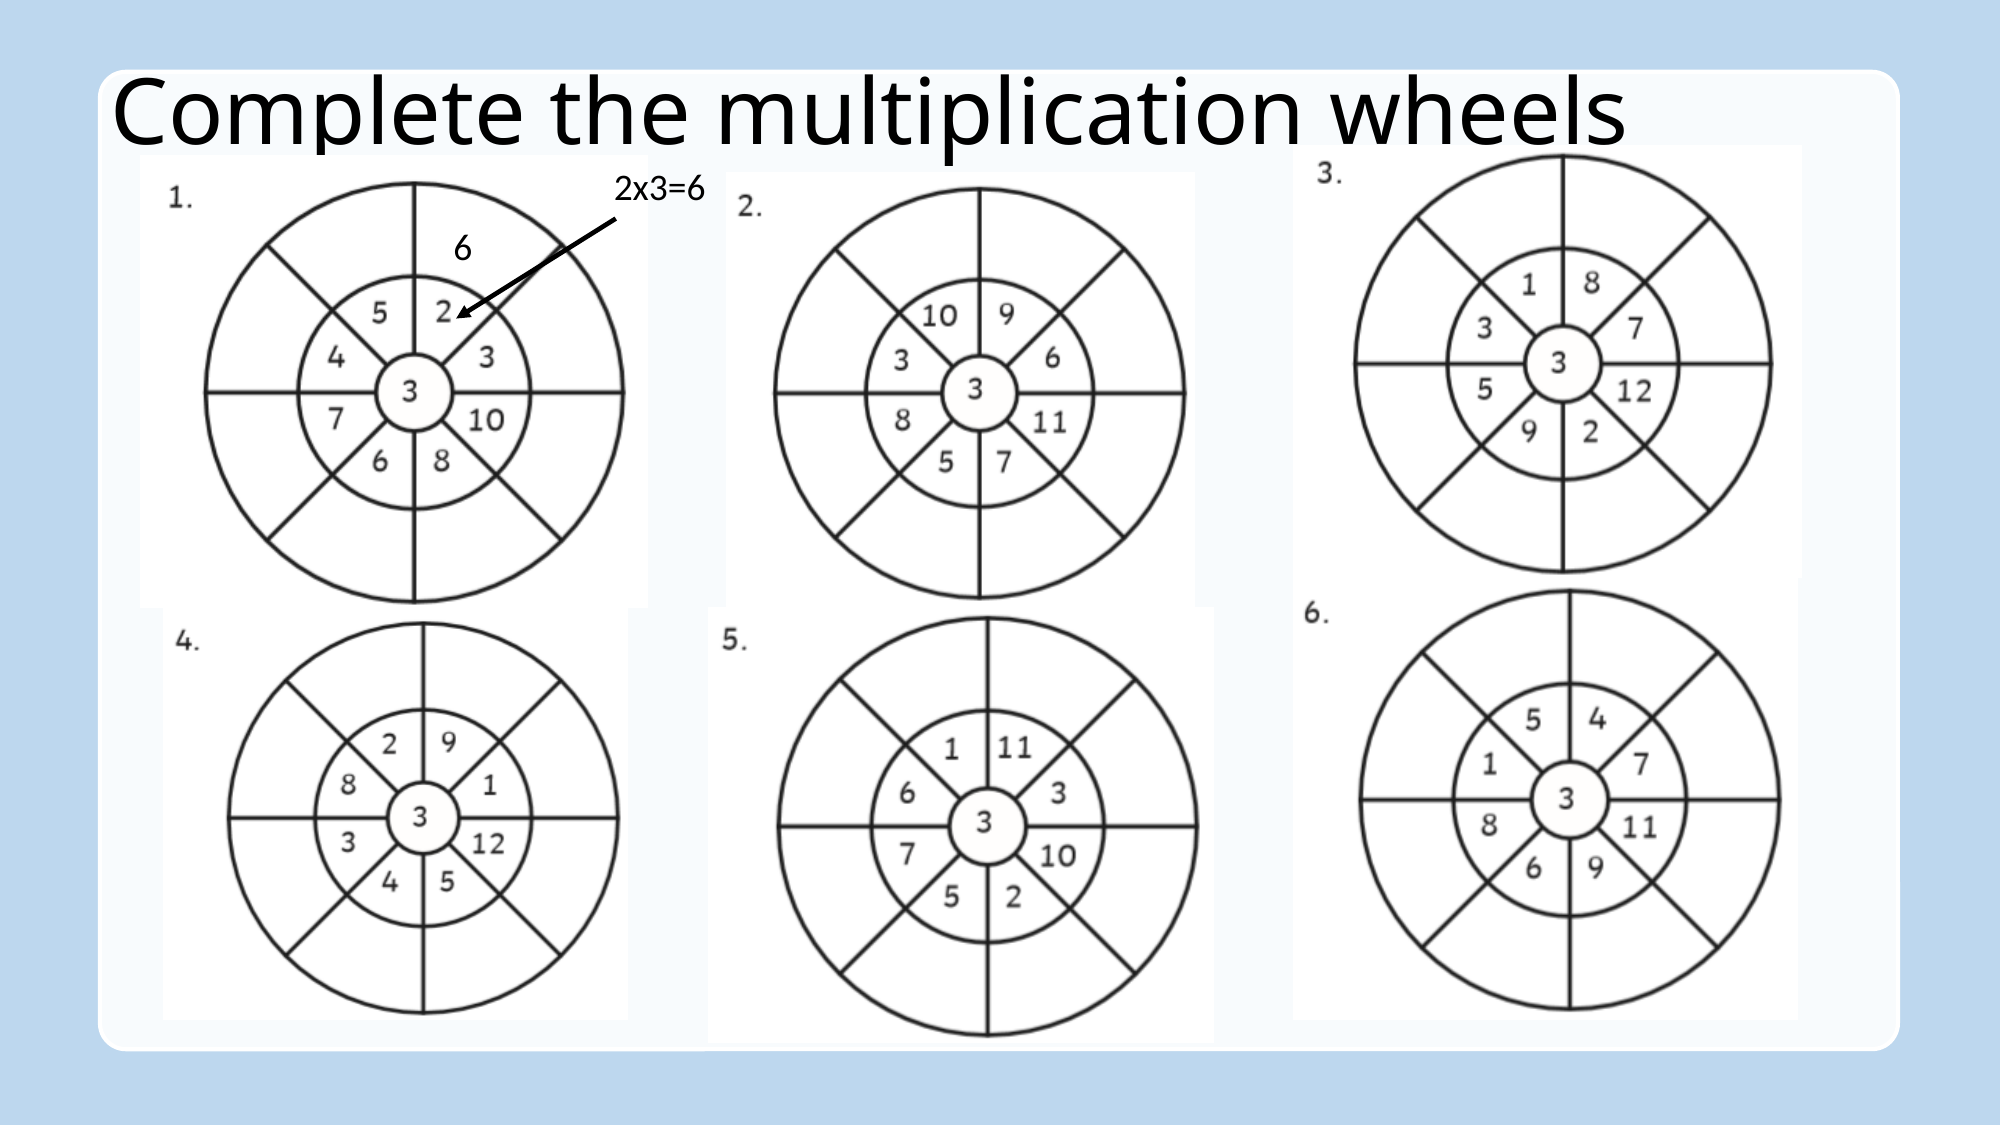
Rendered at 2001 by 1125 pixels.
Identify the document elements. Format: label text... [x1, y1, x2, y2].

picture [1293, 145, 1802, 1020]
picture [708, 172, 1214, 1044]
text_box 2x3=6 [648, 155, 796, 216]
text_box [456, 218, 616, 319]
title Complete the multiplication wheels [95, 63, 1894, 167]
picture [139, 155, 648, 1020]
